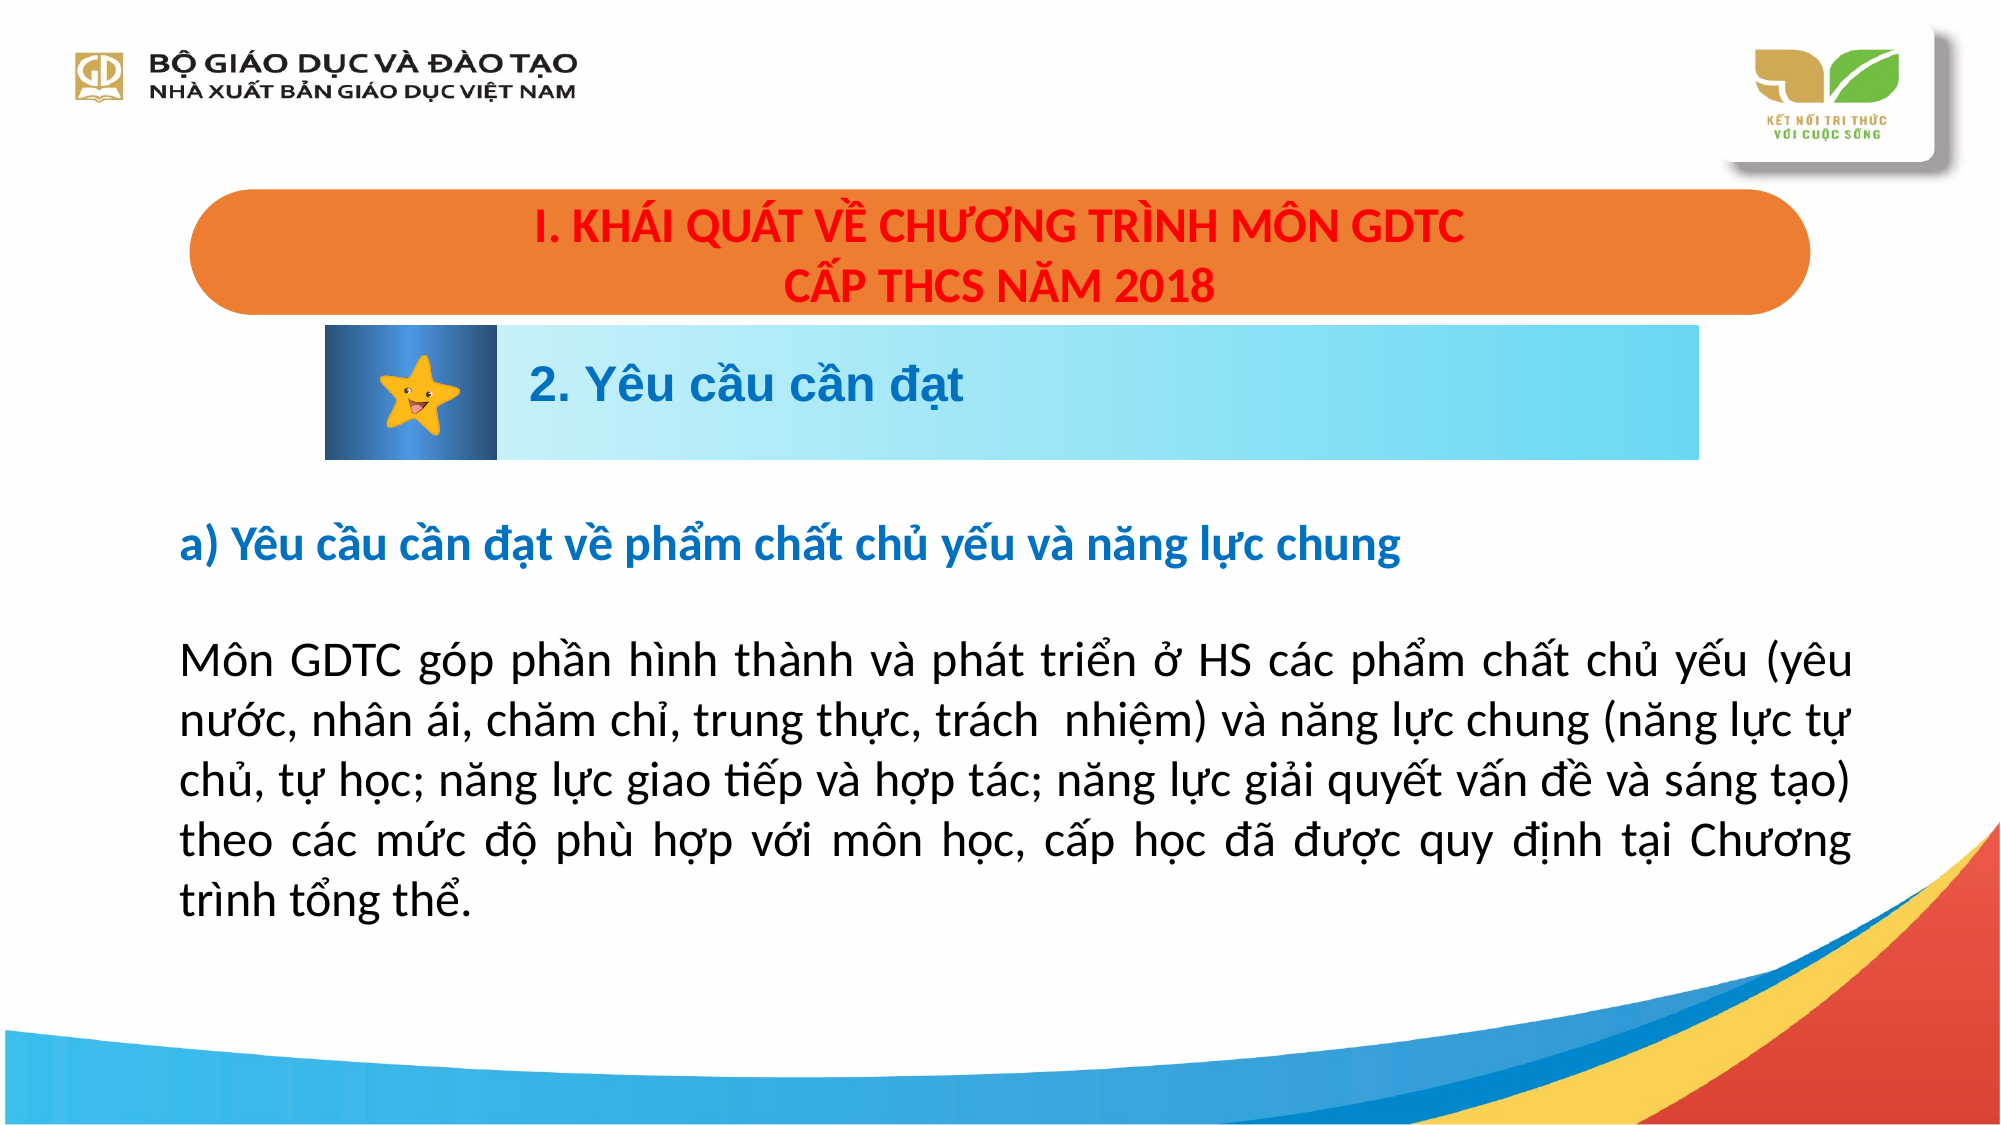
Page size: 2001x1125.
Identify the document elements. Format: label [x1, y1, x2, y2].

text_box [325, 325, 1699, 460]
picture [0, 0, 2000, 1125]
